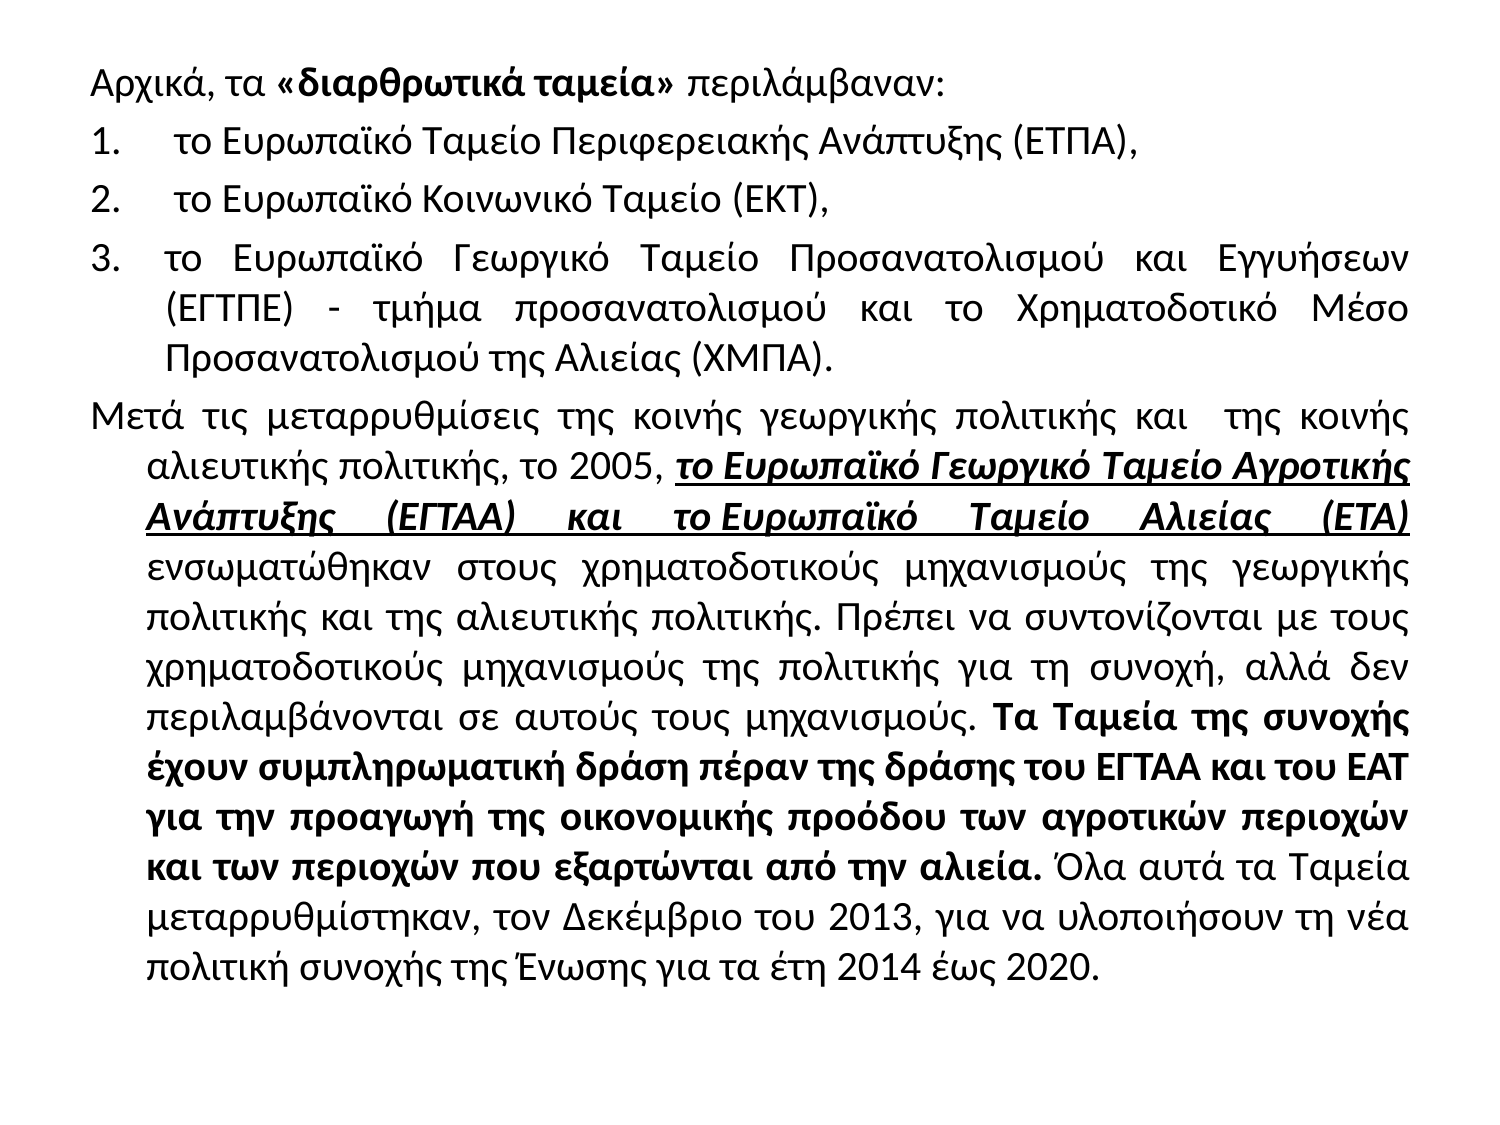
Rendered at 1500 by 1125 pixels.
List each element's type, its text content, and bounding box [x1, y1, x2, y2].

list Αρχικά, τα «διαρθρωτικά ταμεία» περιλάμβαναν: το Ευρωπαϊκό Ταμείο Περιφερειακής Ανάπτυξης (ΕΤΠΑ), το Ευρωπαϊκό Κοινωνικό Ταμείο (ΕΚΤ), το Ευρωπαϊκό Γεωργικό Ταμείο Προσανατολισμού και Εγγυήσεων (ΕΓΤΠΕ) - τμήμα προσανατολισμού και το Χρηματοδοτικό Μέσο Προσανατολισμού της Αλιείας (ΧΜΠΑ). Μετά τις μεταρρυθμίσεις της κοινής γεωργικής πολιτικής και της κοινής αλιευτικής πολιτικής, το 2005, το Ευρωπαϊκό Γεωργικό Ταμείο Αγροτικής Ανάπτυξης (ΕΓΤΑΑ) και το Ευρωπαϊκό Ταμείο Αλιείας (ΕΤΑ) ενσωματώθηκαν στους χρηματοδοτικούς μηχανισμούς της γεωργικής πολιτικής και της αλιευτικής πολιτικής. Πρέπει να συντονίζονται με τους χρηματοδοτικούς μηχανισμούς της πολιτικής για τη συνοχή, αλλά δεν περιλαμβάνονται σε αυτούς τους μηχανισμούς. Τα Ταμεία της συνοχής έχουν συμπληρωματική δράση πέραν της δράσης του ΕΓΤΑΑ και του ΕΑΤ για την προαγωγή της οικονομικής προόδου των αγροτικών περιοχών και των περιοχών που εξαρτώνται από την αλιεία. Όλα αυτά τα Ταμεία μεταρρυθμίστηκαν, τον Δεκέμβριο του 2013, για να υλοποιήσουν τη νέα πολιτική συνοχής της Ένωσης για τα έτη 2014 έως 2020. [75, 46, 1425, 1005]
